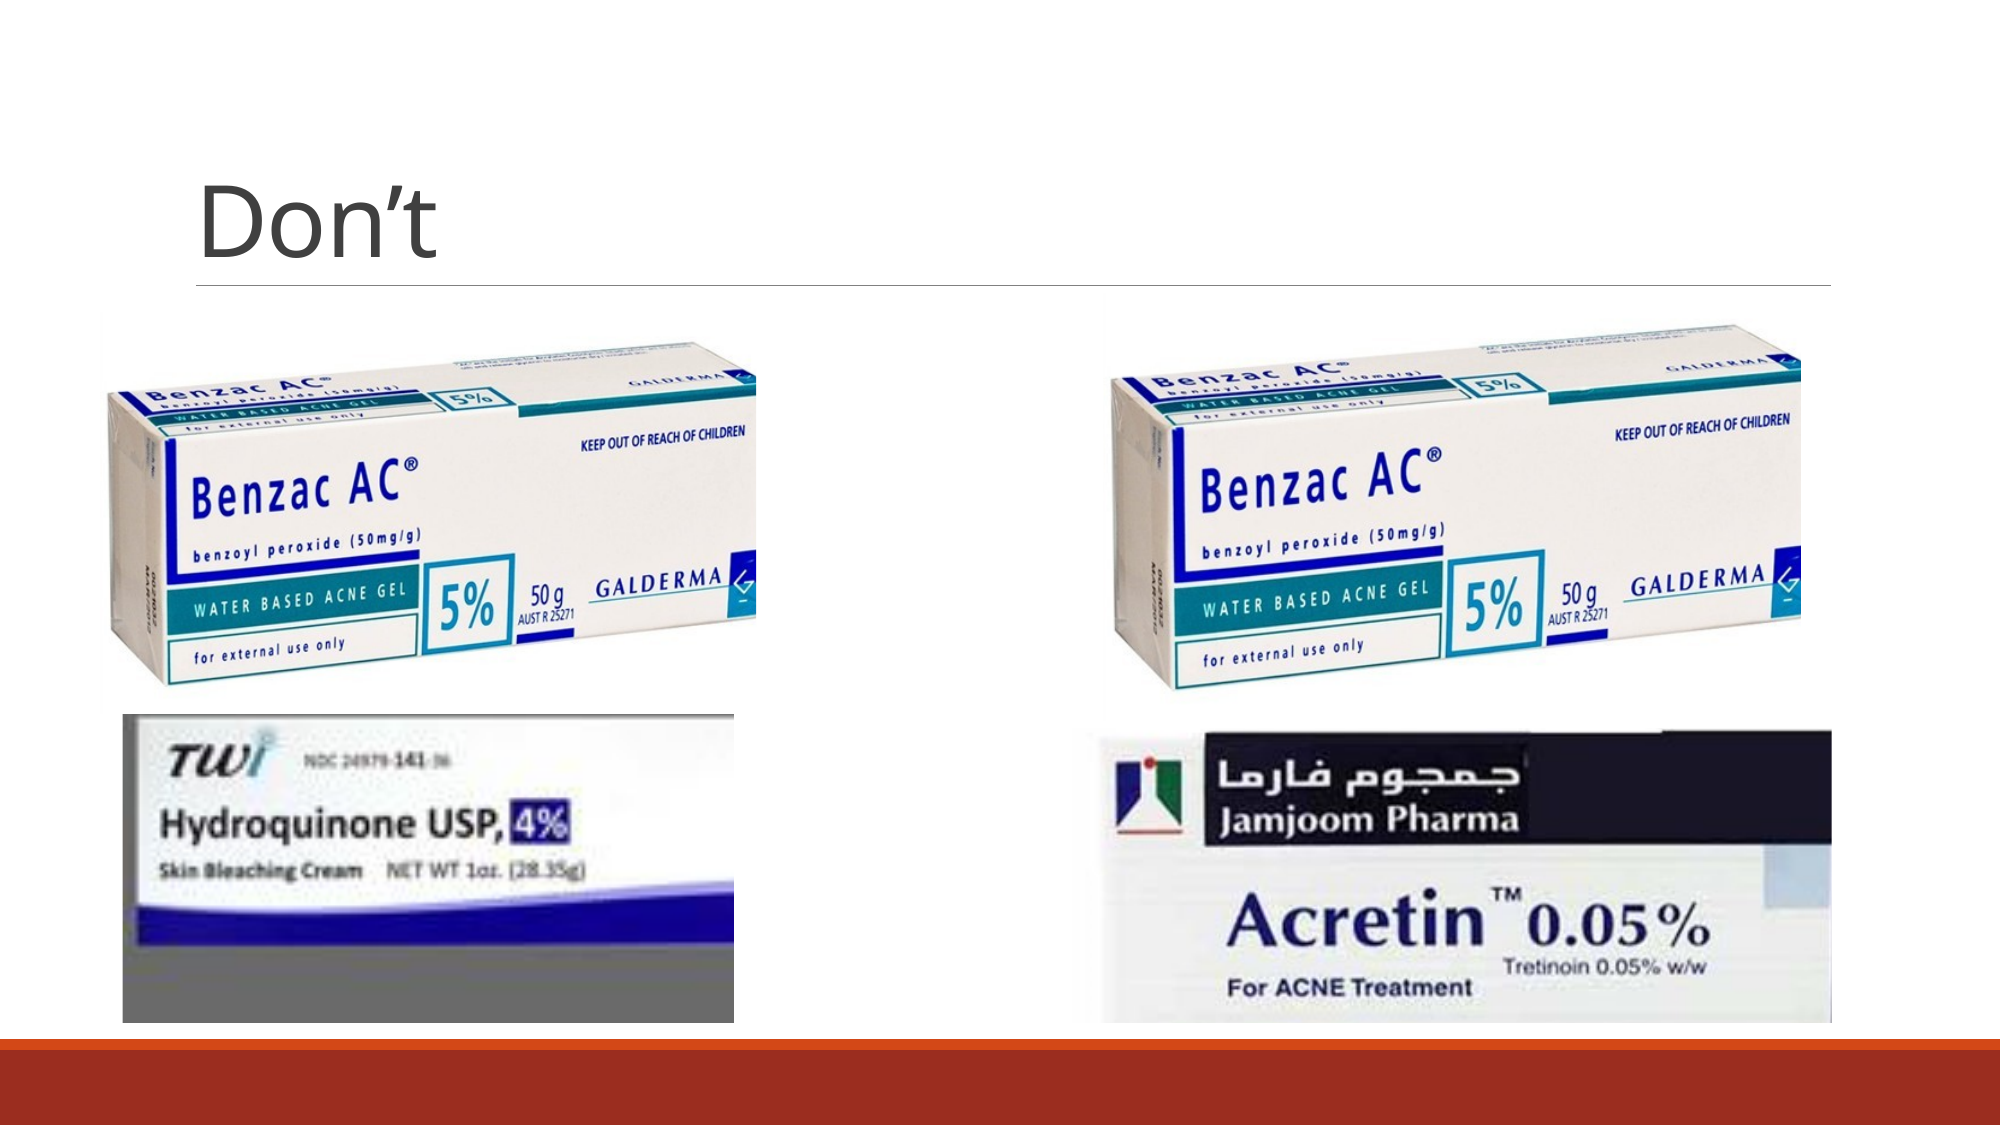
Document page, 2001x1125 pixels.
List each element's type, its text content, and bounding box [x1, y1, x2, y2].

title Don’t [180, 47, 1830, 285]
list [1103, 292, 1802, 721]
picture [99, 311, 757, 1024]
picture [1072, 728, 1833, 1024]
